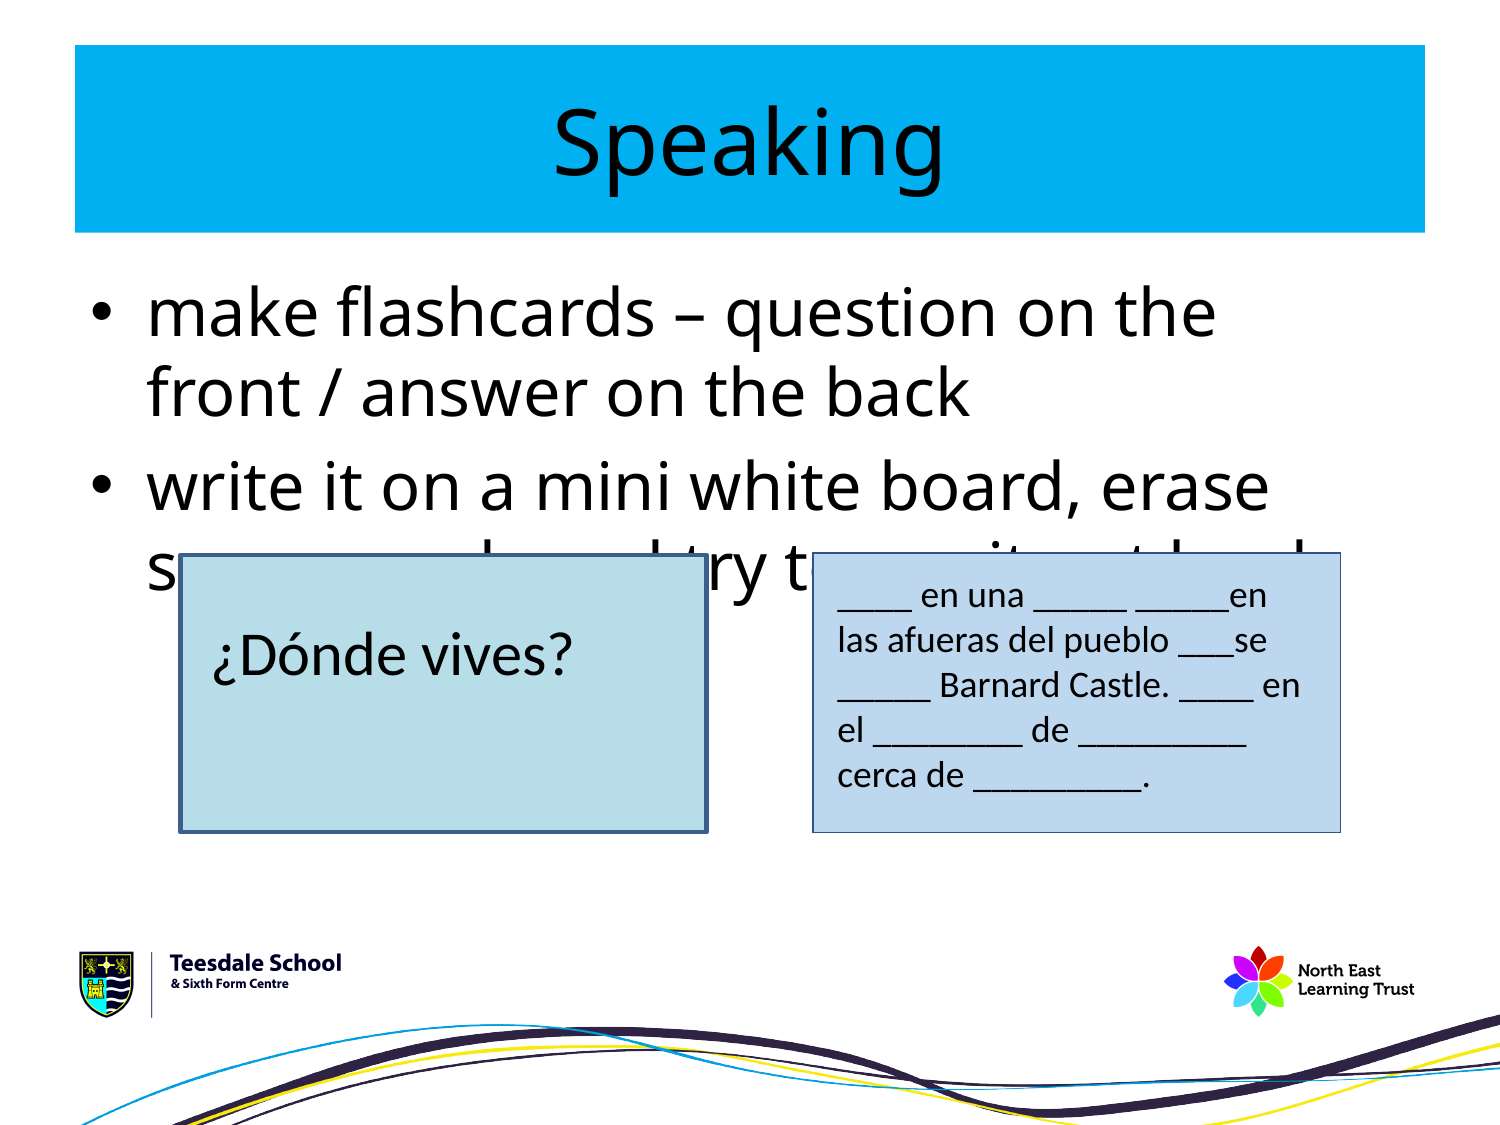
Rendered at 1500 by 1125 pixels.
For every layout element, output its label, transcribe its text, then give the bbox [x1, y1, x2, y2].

list make flashcards – question on the front / answer on the back write it on a mini white board, erase some words and try to say it out loud [75, 262, 1425, 870]
picture [0, 918, 1500, 1125]
picture [812, 552, 1341, 833]
text_box [178, 553, 709, 834]
text_box ¿Dónde vives? [195, 605, 647, 696]
title Speaking [75, 45, 1425, 233]
